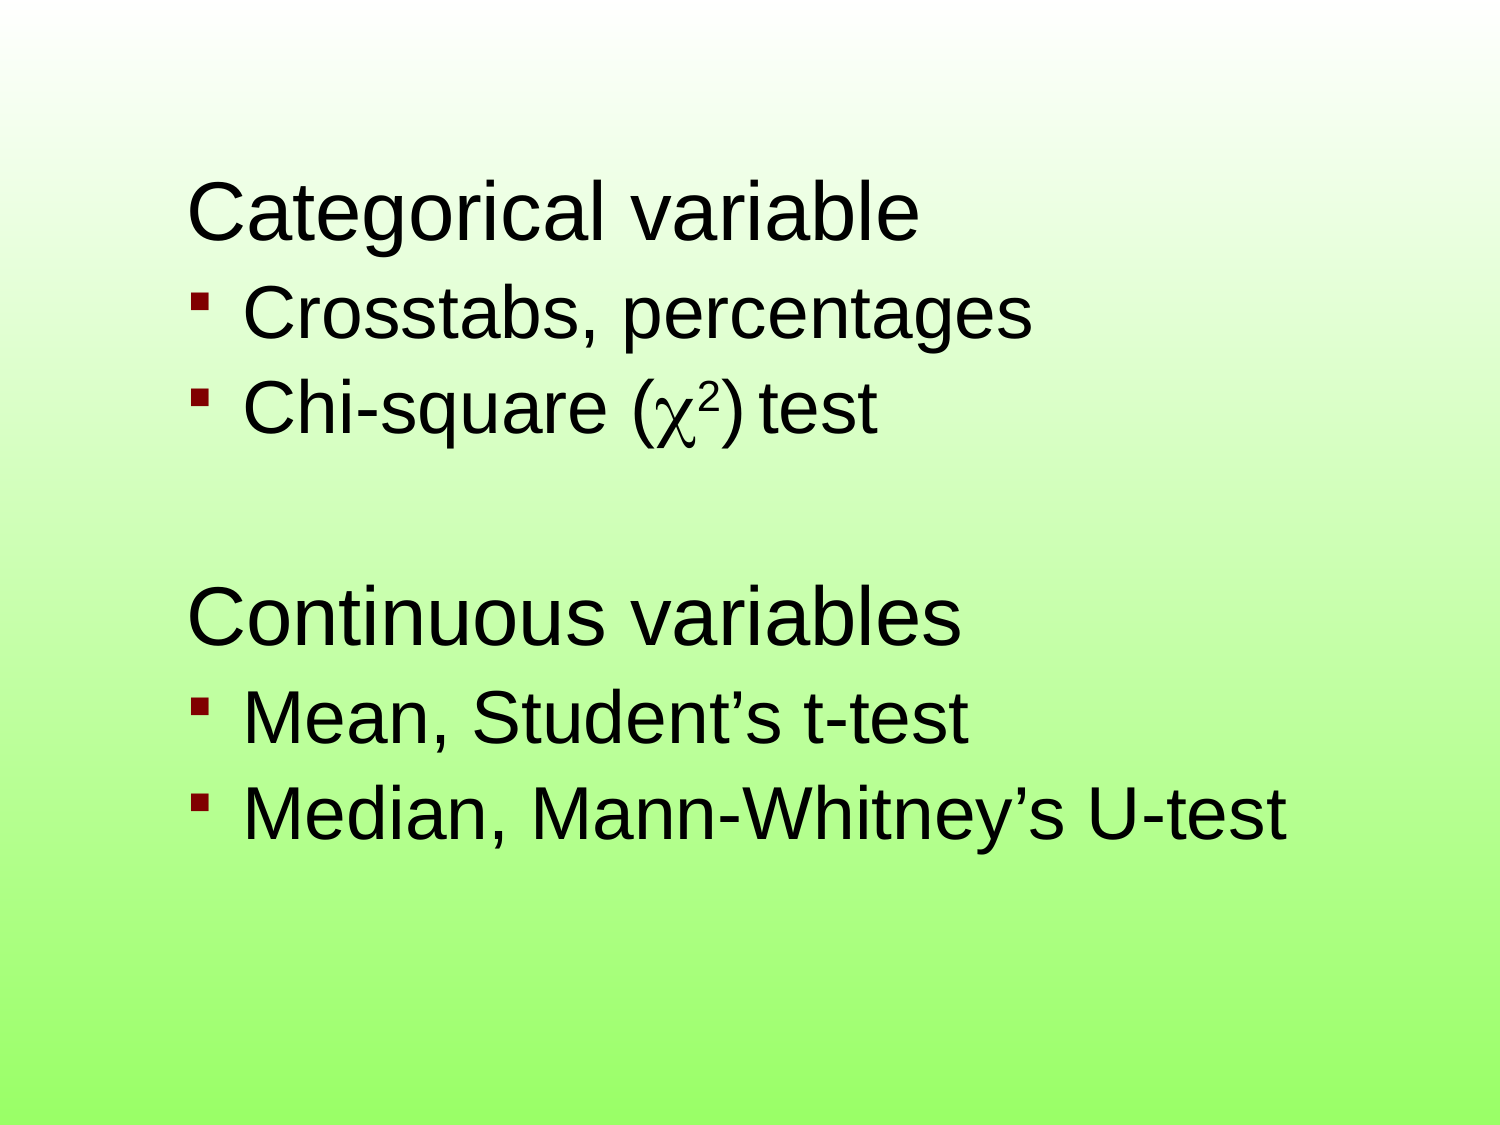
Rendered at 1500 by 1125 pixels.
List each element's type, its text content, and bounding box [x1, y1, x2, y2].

list Categorical variable Crosstabs, percentages Chi-square (2) test Continuous variables Mean, Student’s t-test Median, Mann-Whitney’s U-test [171, 160, 1500, 1031]
